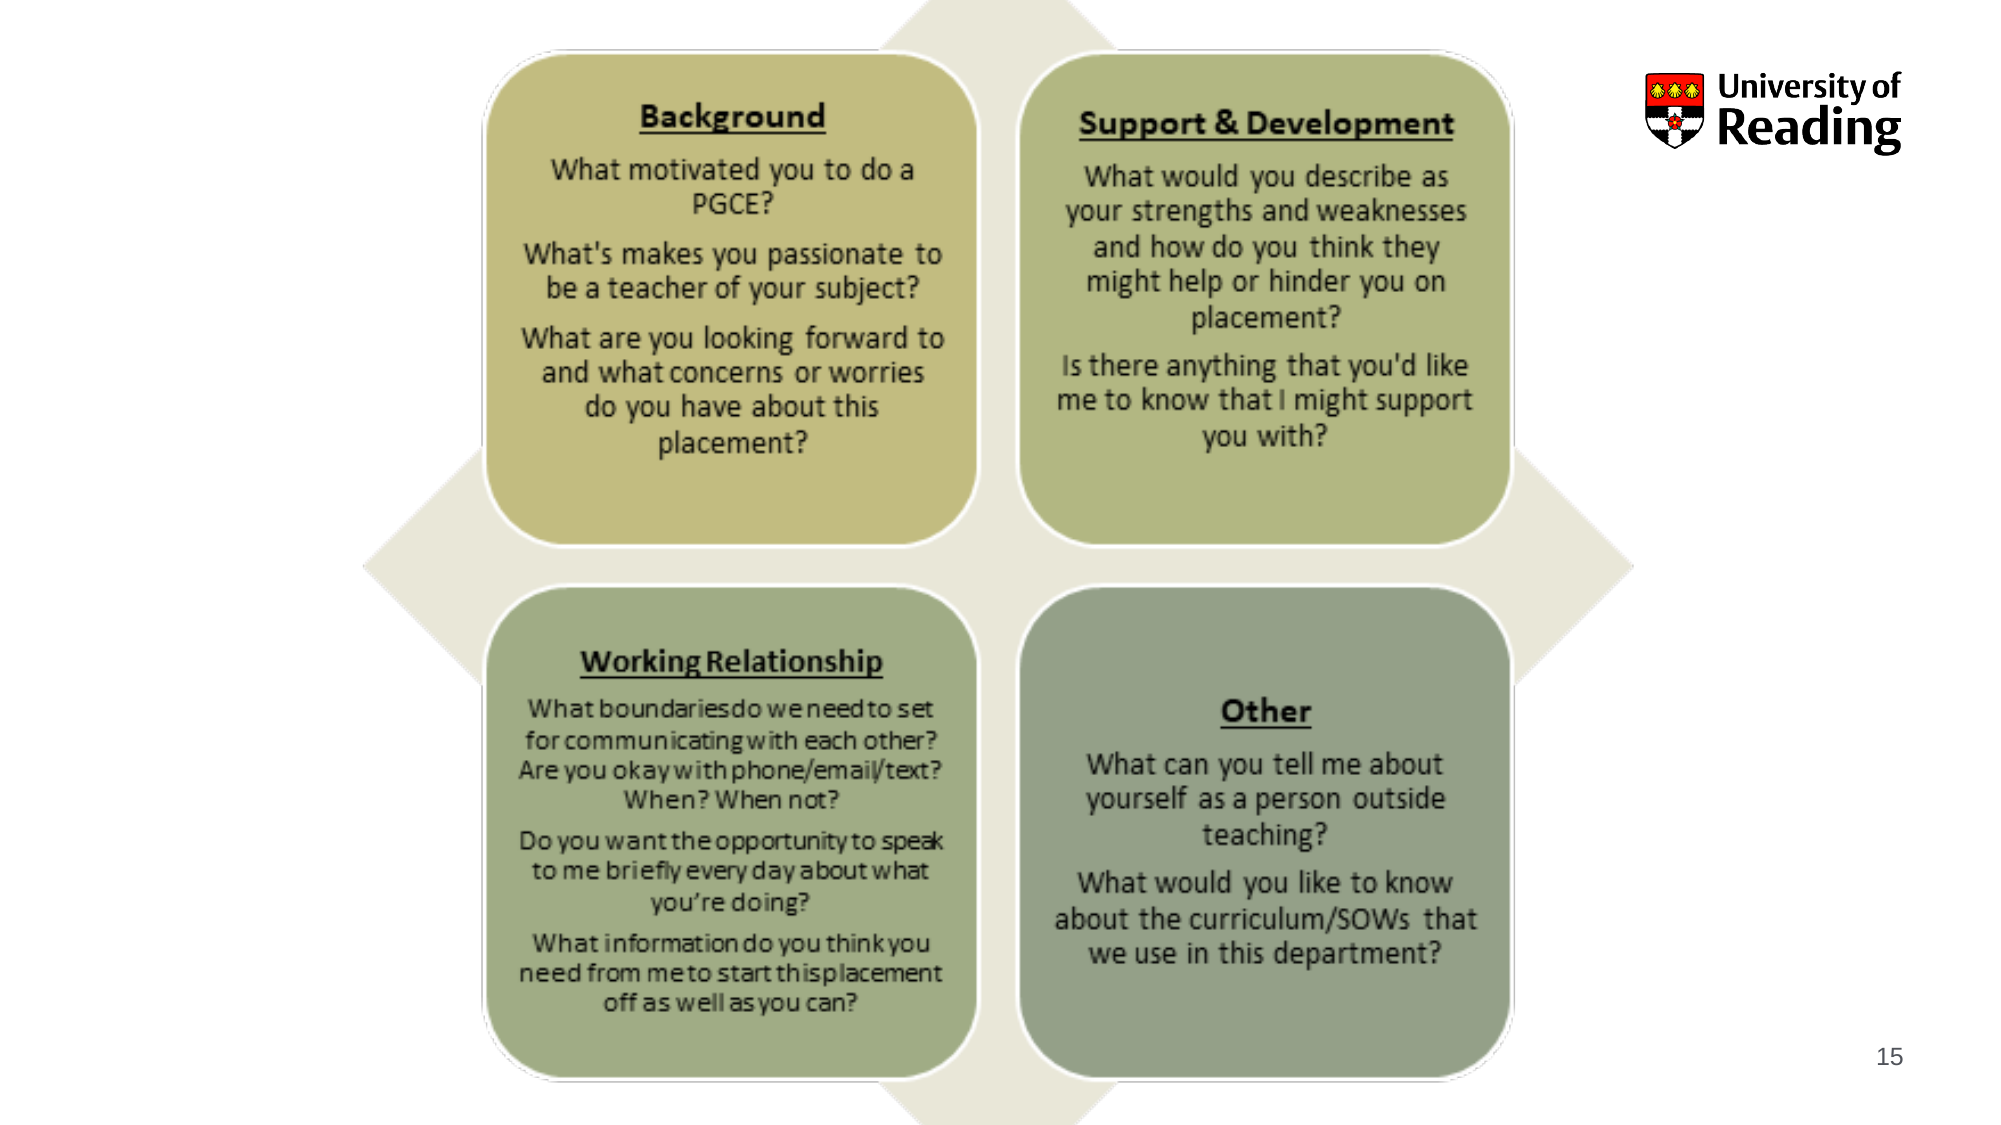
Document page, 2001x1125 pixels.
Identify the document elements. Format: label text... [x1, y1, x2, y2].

slide_number 15 [1756, 1040, 1904, 1083]
picture [314, 0, 1902, 1125]
